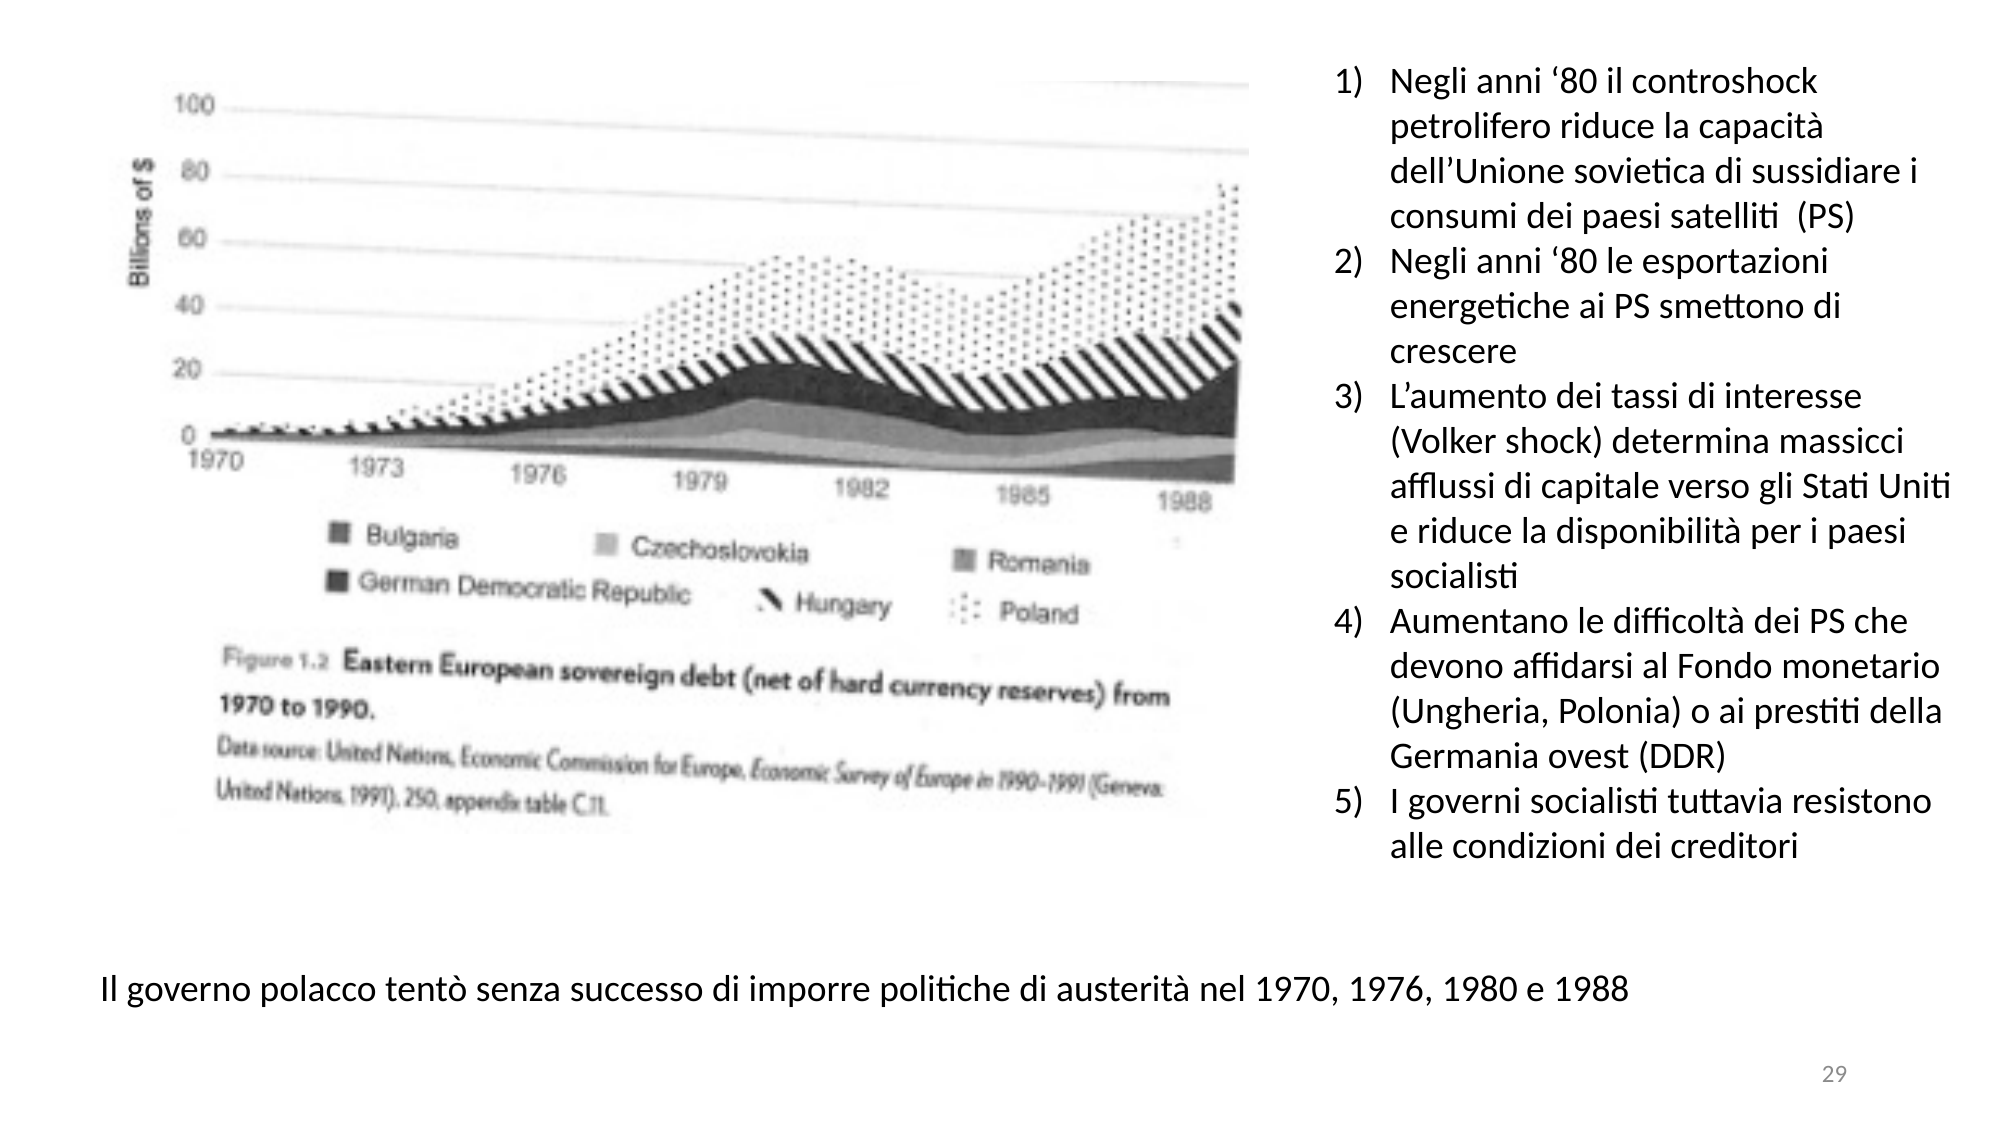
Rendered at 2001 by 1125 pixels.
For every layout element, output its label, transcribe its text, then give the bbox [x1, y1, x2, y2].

slide_number 29 [1412, 1042, 1863, 1103]
picture [85, 81, 1249, 834]
text_box Negli anni ‘80 il controshock petrolifero riduce la capacità dell’Unione sovietica di sussidiare i consumi dei paesi satelliti (PS) Negli anni ‘80 le esportazioni energetiche ai PS smettono di crescere L’aumento dei tassi di interesse (Volker shock) determina massicci afflussi di capitale verso gli Stati Uniti e riduce la disponibilità per i paesi socialisti Aumentano le difficoltà dei PS che devono affidarsi al Fondo monetario (Ungheria, Polonia) o ai prestiti della Germania ovest (DDR) I governi socialisti tuttavia resistono alle condizioni dei creditori [1319, 48, 1968, 874]
text_box Il governo polacco tentò senza successo di imporre politiche di austerità nel 1970, 1976, 1980 e 1988 [85, 956, 1763, 1016]
